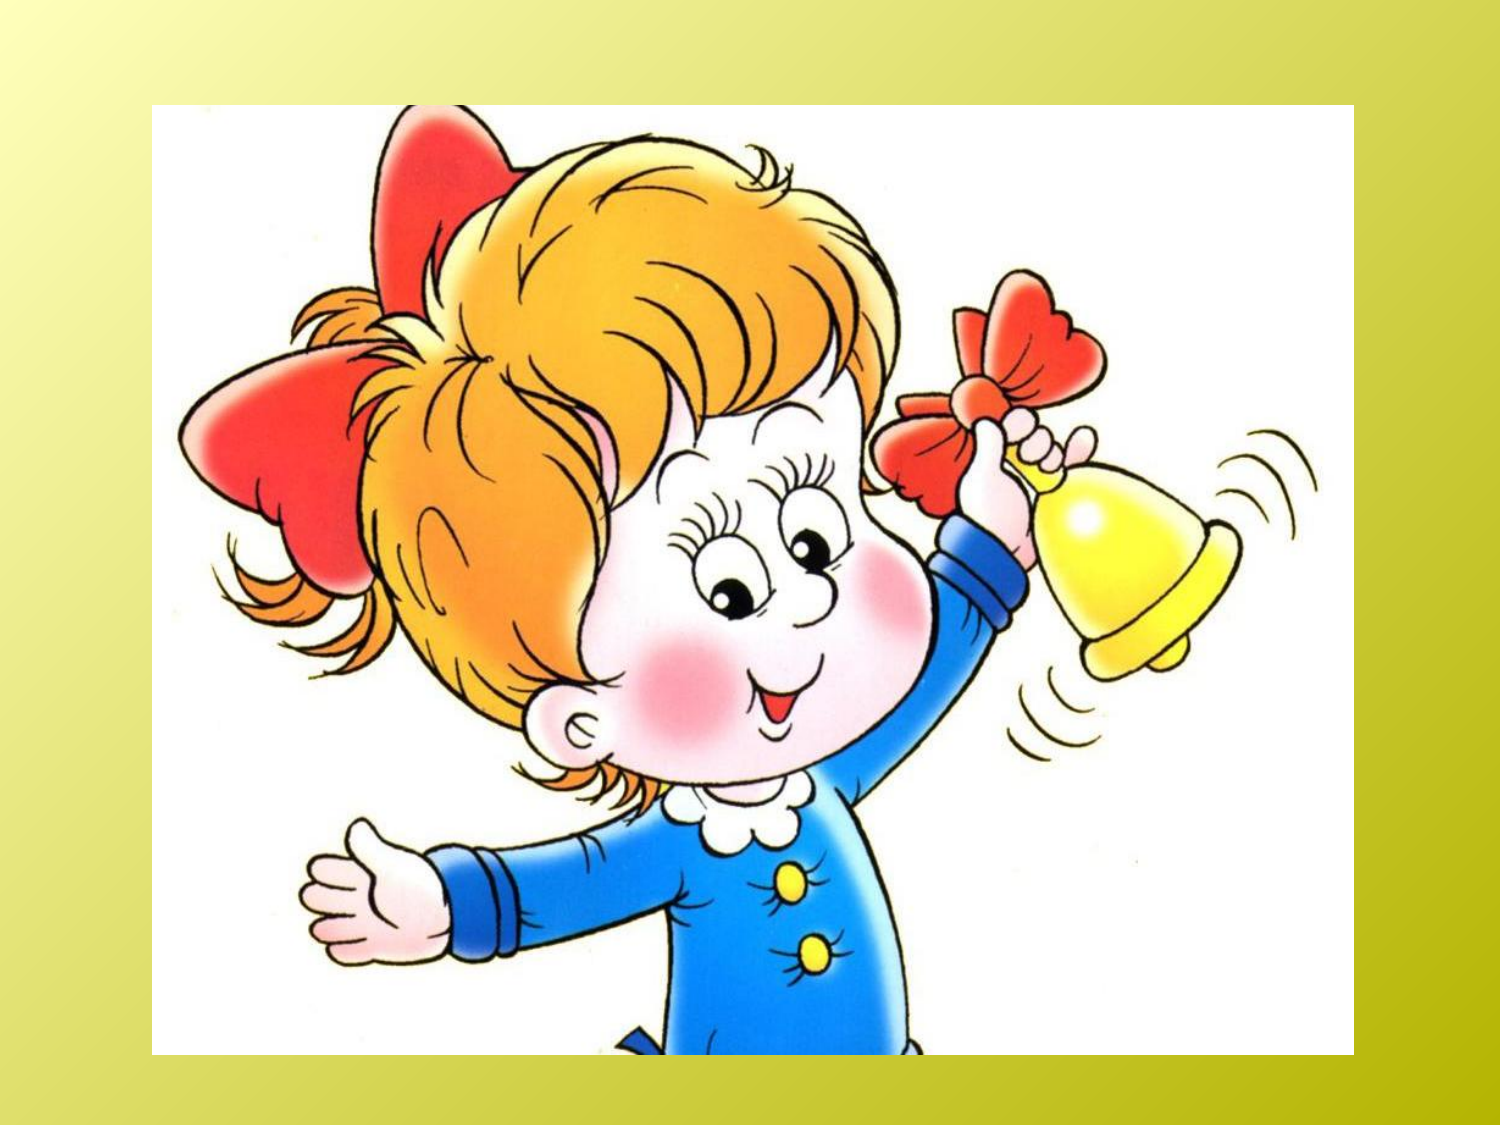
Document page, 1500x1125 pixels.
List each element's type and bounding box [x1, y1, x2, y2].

picture [152, 105, 1354, 1055]
